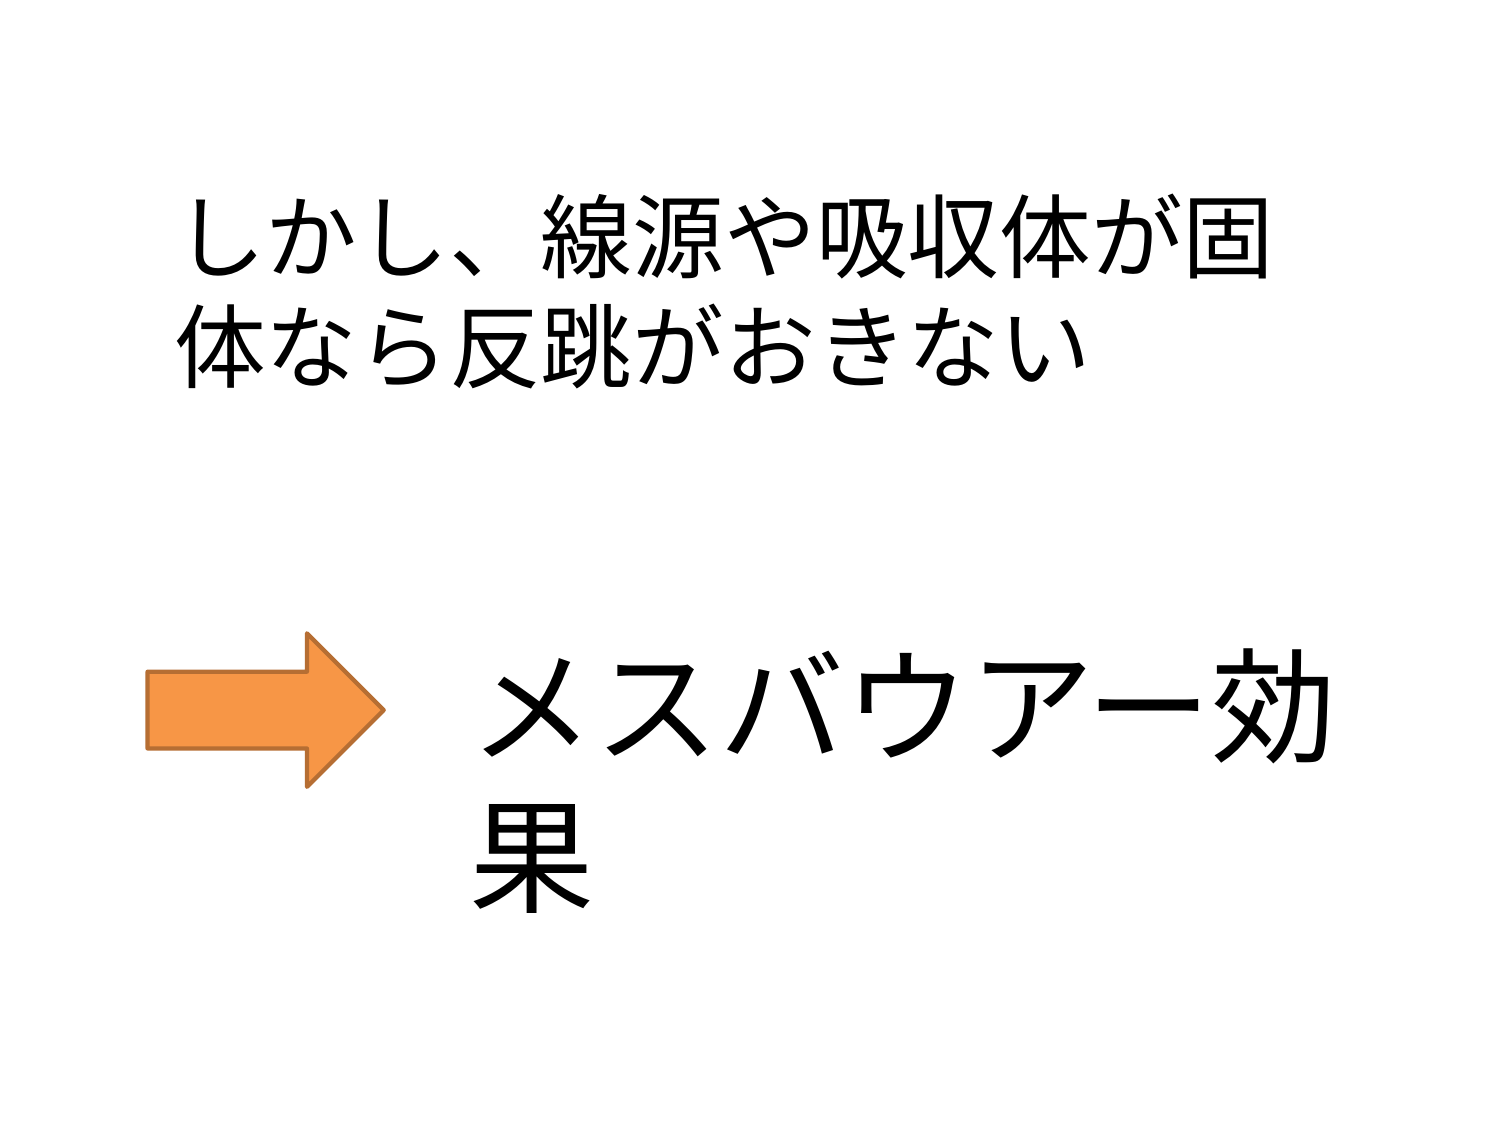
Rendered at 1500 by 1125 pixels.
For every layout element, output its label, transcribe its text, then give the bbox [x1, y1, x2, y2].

text_box しかし、線源や吸収体が固体なら反跳がおきない [159, 172, 1353, 408]
text_box メスバウアー効果 [454, 621, 1424, 937]
text_box [145, 631, 386, 789]
